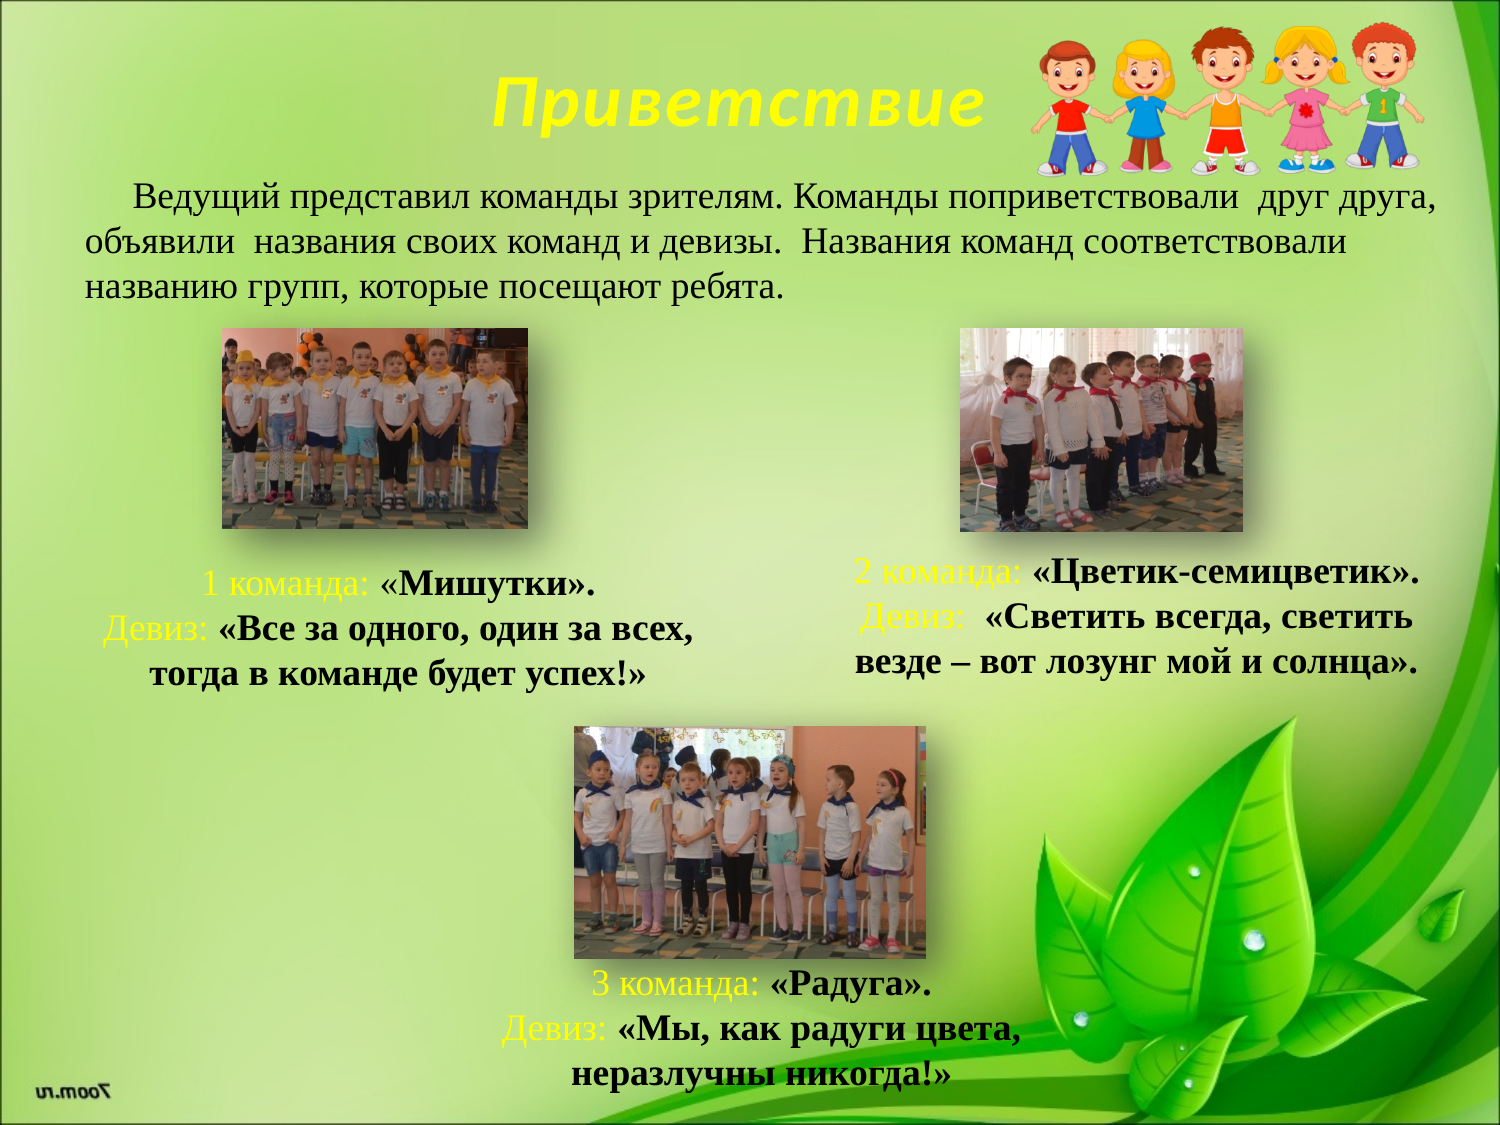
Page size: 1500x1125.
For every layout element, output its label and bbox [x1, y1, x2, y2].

list [0, 0, 1500, 1125]
picture [1029, 19, 1426, 179]
picture [222, 327, 528, 529]
picture [960, 327, 1243, 532]
picture [573, 726, 926, 959]
